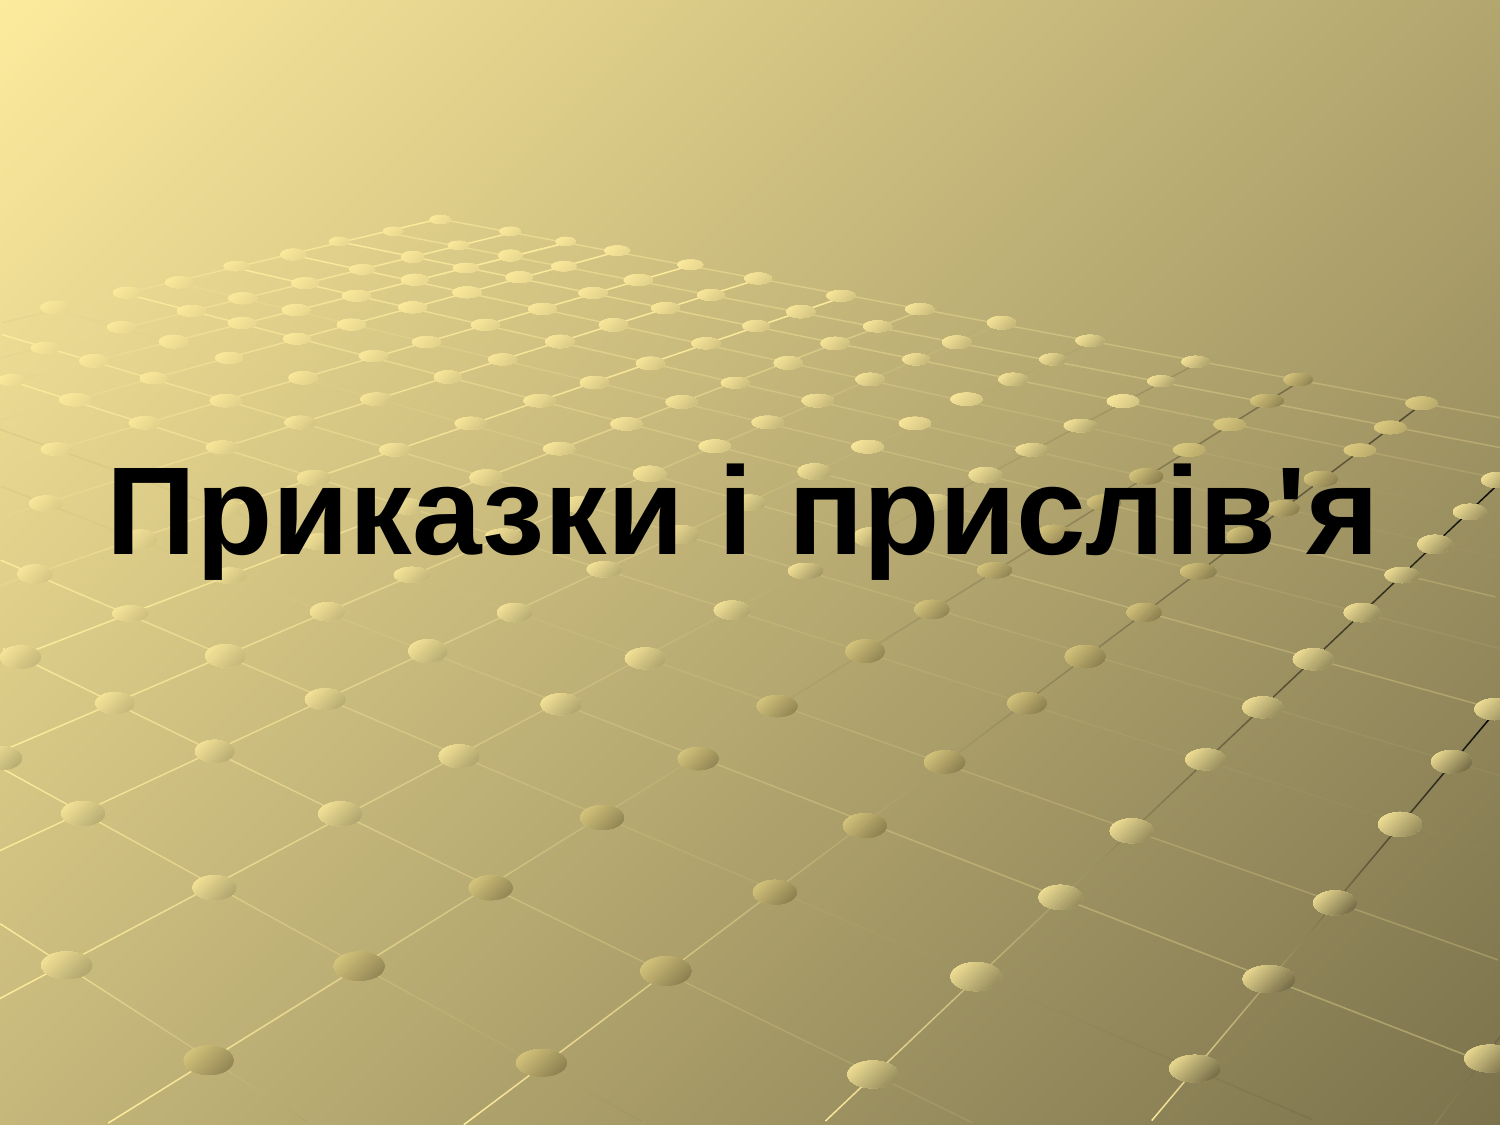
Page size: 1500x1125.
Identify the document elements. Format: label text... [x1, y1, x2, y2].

title Приказки і прислів'я [37, 302, 1451, 588]
